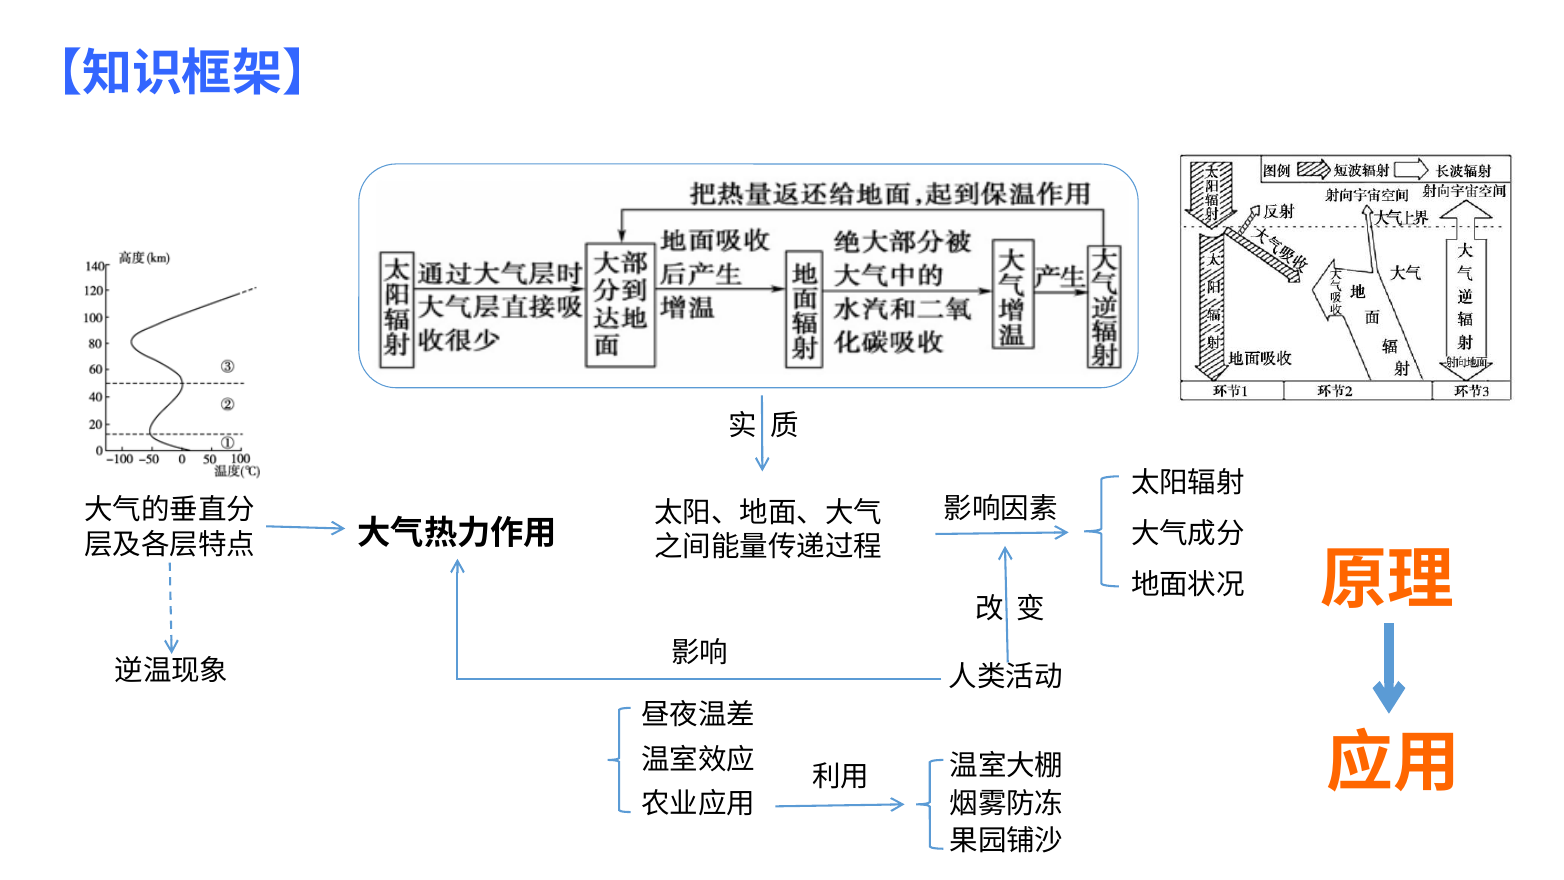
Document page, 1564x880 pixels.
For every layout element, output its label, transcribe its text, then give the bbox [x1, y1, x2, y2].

text_box 大气热力作用 [342, 504, 573, 559]
text_box 改 变 [1008, 582, 1119, 632]
text_box 逆温现象 [63, 644, 280, 694]
text_box 太阳、地面、大气之间能量传递过程 [635, 486, 901, 559]
text_box 利用 [732, 750, 949, 800]
text_box [607, 706, 631, 814]
text_box 人类活动 [897, 650, 1114, 700]
text_box [376, 163, 1121, 169]
picture [1171, 147, 1521, 406]
text_box 昼夜温差 温室效应 农业应用 [589, 679, 806, 827]
text_box 实 质 [763, 399, 872, 448]
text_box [457, 559, 942, 679]
text_box 大气的垂直分层及各层特点 [69, 484, 286, 568]
text_box 影响因素 [892, 482, 1079, 532]
text_box 改 变 [942, 582, 1005, 632]
picture [74, 243, 293, 493]
text_box 实 质 [655, 399, 761, 448]
text_box [358, 173, 370, 378]
text_box [916, 800, 944, 850]
picture [370, 169, 1139, 382]
text_box 原理 [1305, 528, 1486, 624]
text_box 太阳辐射 大气成分 地面状况 [1079, 439, 1296, 608]
text_box [375, 382, 1122, 389]
text_box 温室大棚 烟雾防冻 果园铺沙 [898, 736, 1115, 864]
text_box 【知识框架】 [17, 32, 363, 108]
text_box 应用 [1311, 711, 1491, 807]
